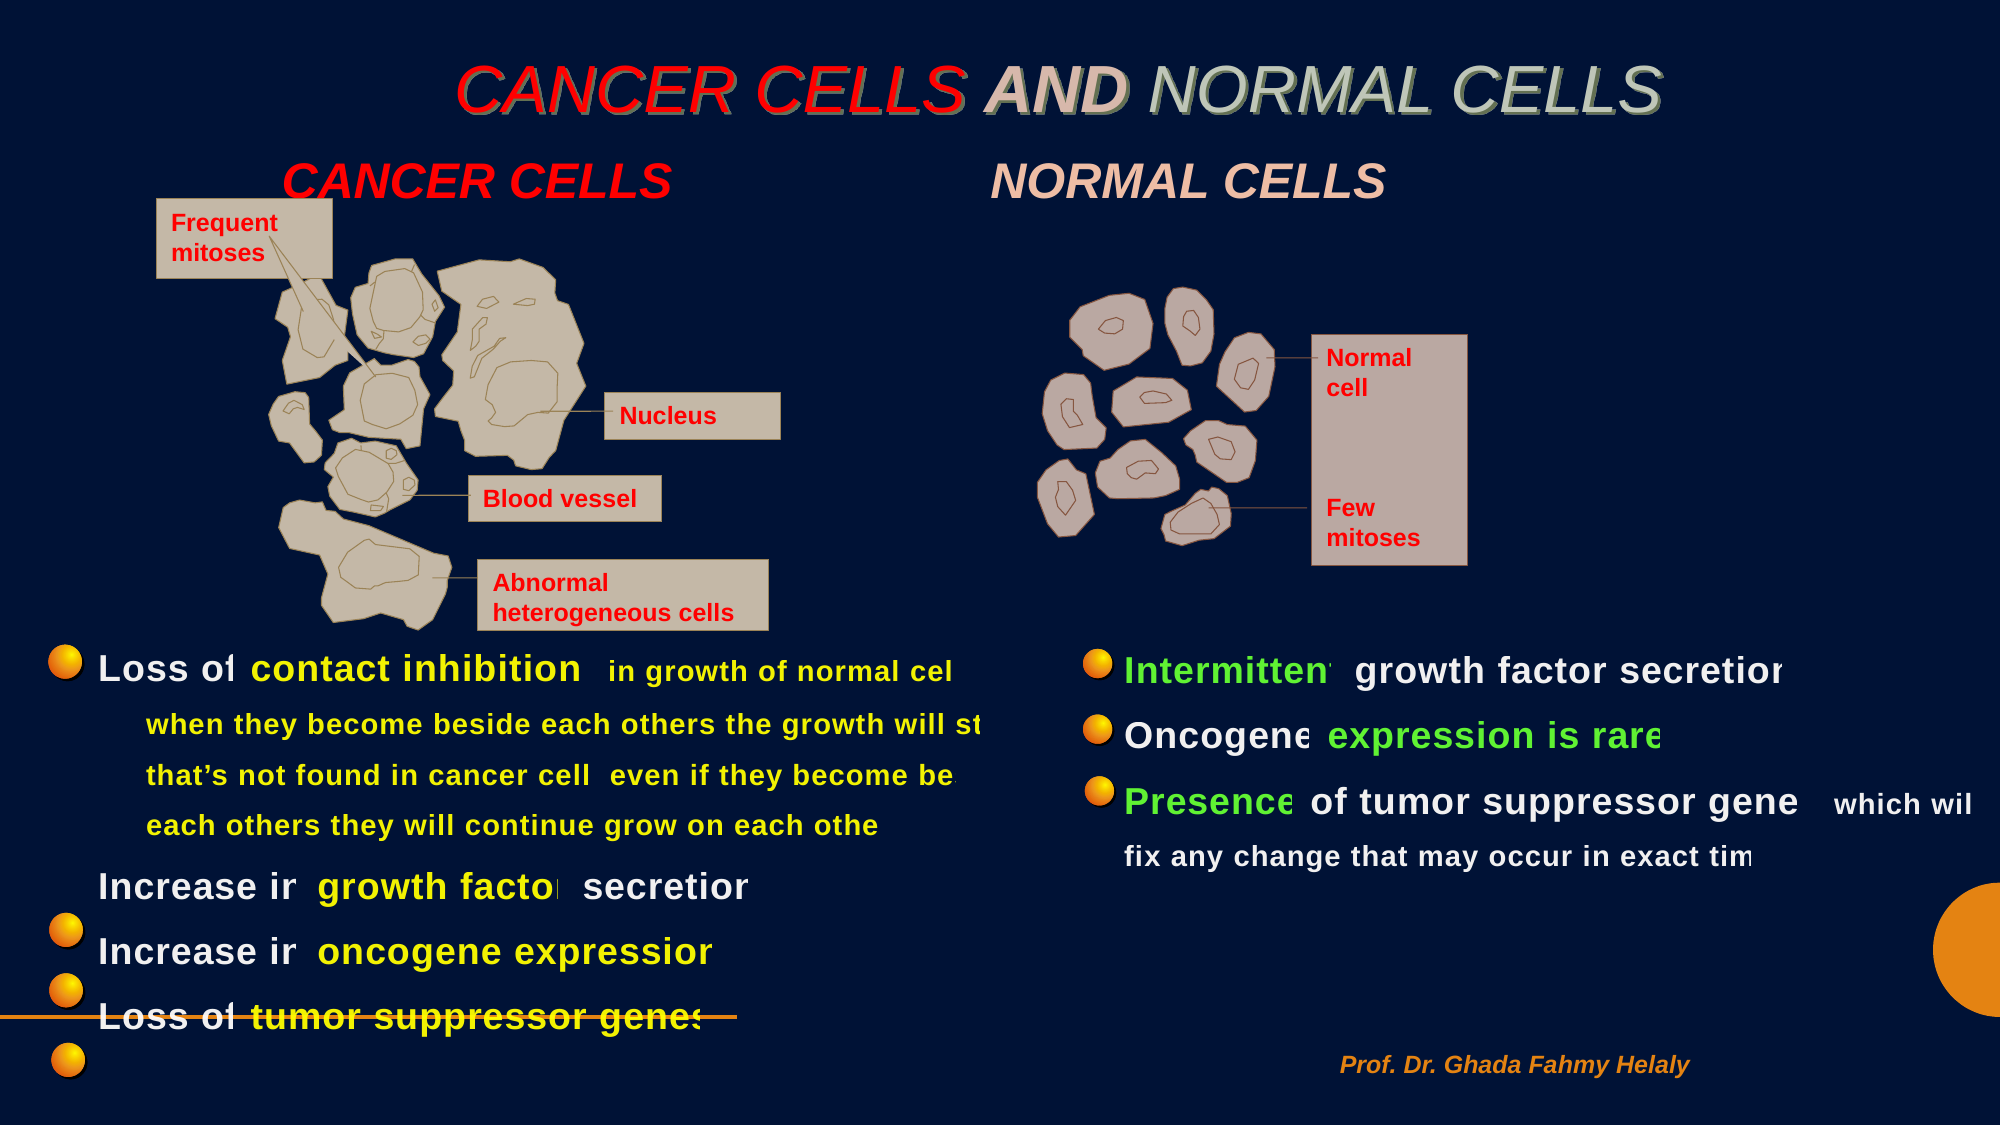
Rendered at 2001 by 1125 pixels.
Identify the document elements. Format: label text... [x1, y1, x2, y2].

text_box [156, 198, 781, 631]
title CANCER CELLS AND NORMAL CELLS [326, 1, 1696, 189]
text_box CANCER CELLS NORMAL CELLS [266, 150, 1497, 219]
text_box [1037, 286, 1468, 566]
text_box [48, 617, 1082, 1082]
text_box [1082, 618, 2000, 901]
footer Prof. Dr. Ghada Fahmy Helaly [1322, 1033, 1709, 1094]
